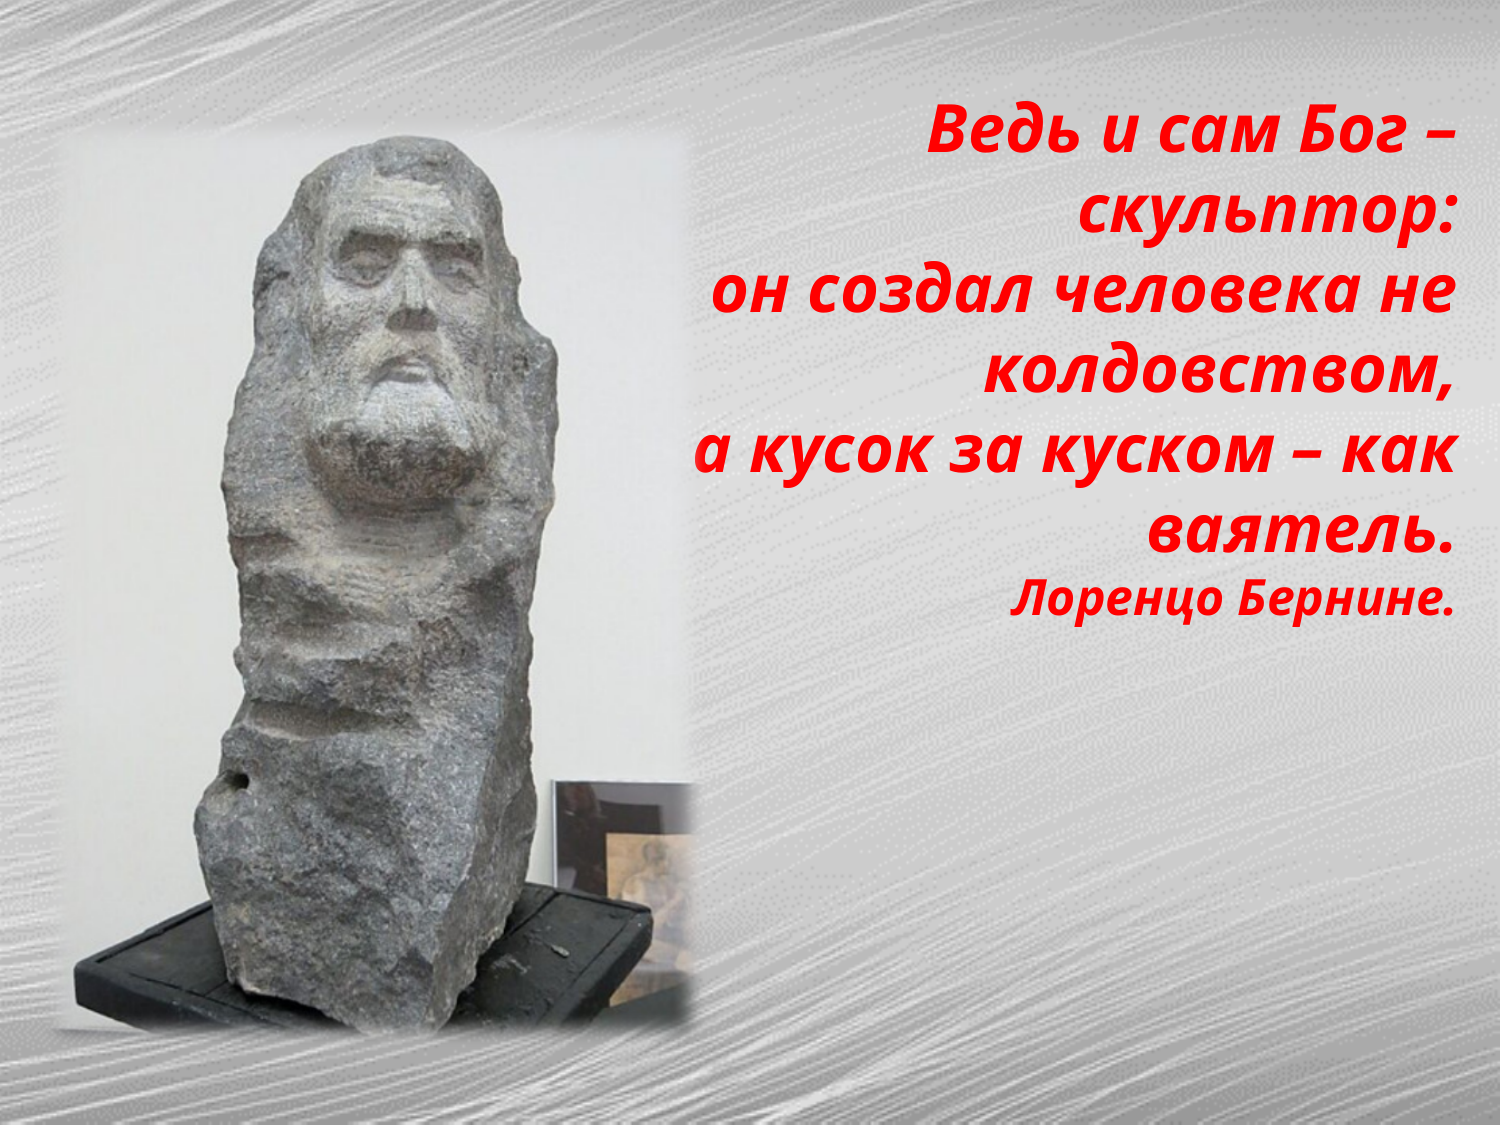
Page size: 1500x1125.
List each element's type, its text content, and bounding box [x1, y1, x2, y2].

picture [0, 0, 1500, 1125]
text_box Ведь и сам Бог – скульптор: он создал человека не колдовством, а кусок за куском – как ваятель. Лоренцо Бернине. [655, 78, 1474, 633]
